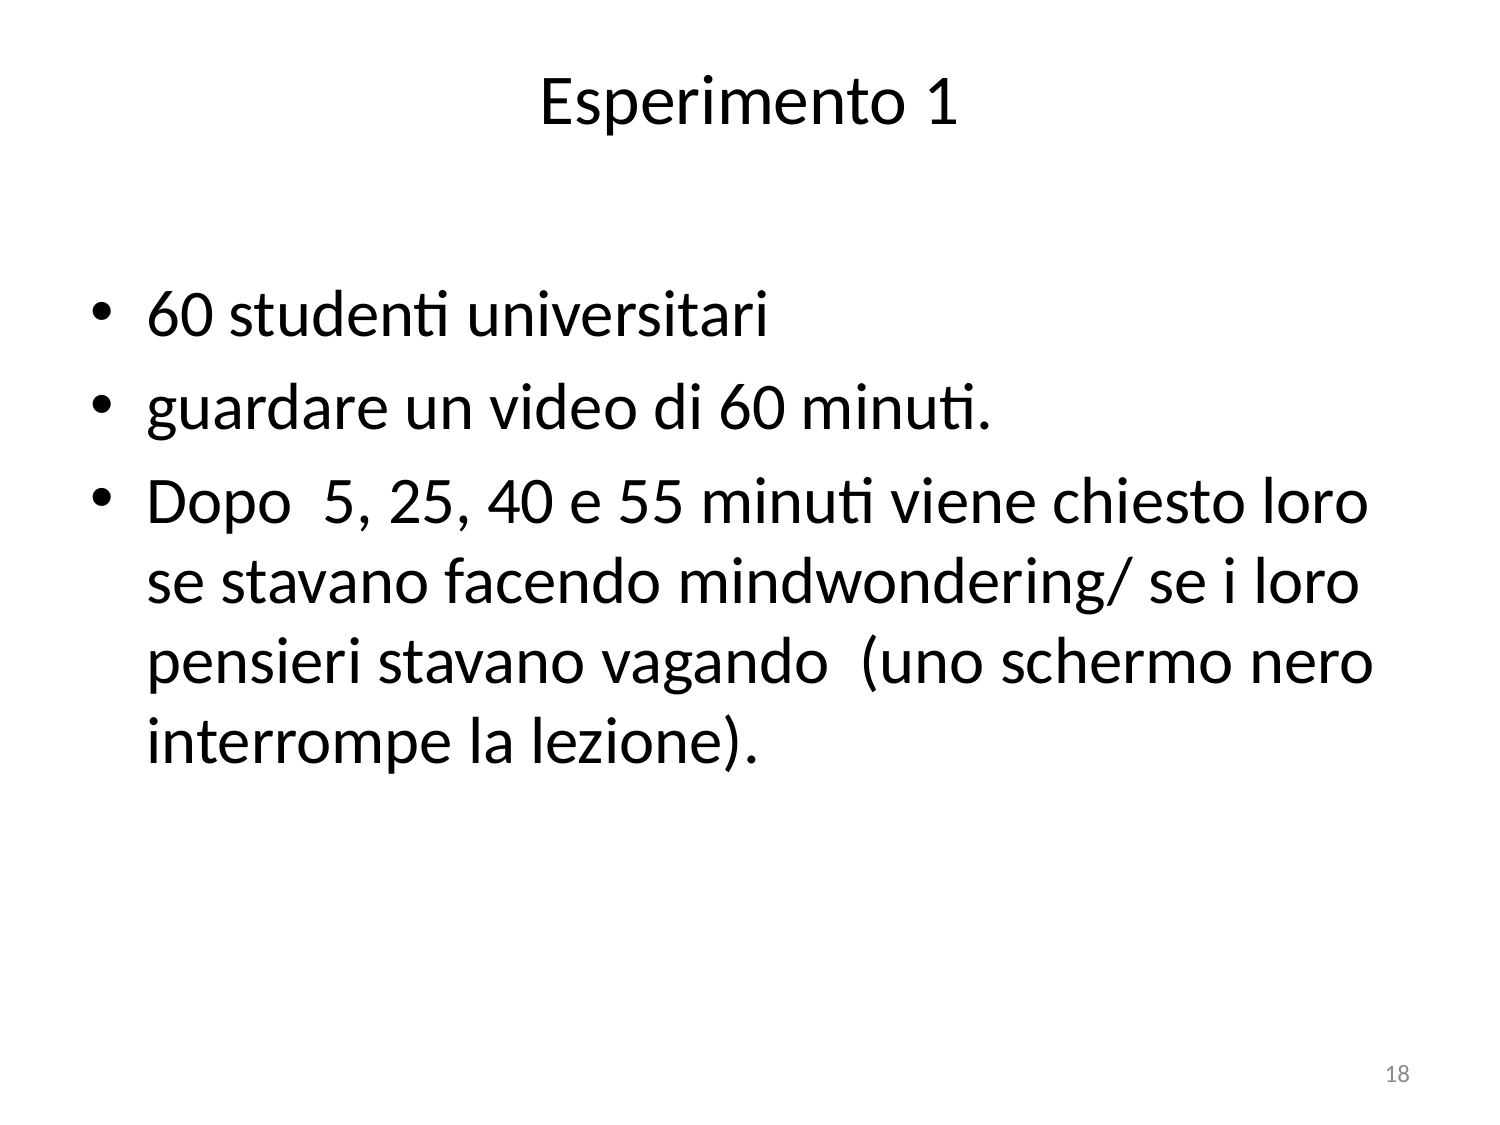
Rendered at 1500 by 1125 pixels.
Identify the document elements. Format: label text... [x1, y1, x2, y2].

slide_number 18 [1074, 1042, 1425, 1103]
list 60 studenti universitari guardare un video di 60 minuti. Dopo 5, 25, 40 e 55 minuti viene chiesto loro se stavano facendo mindwondering/ se i loro pensieri stavano vagando (uno schermo nero interrompe la lezione). [75, 262, 1425, 1005]
title Esperimento 1 [75, 45, 1425, 233]
